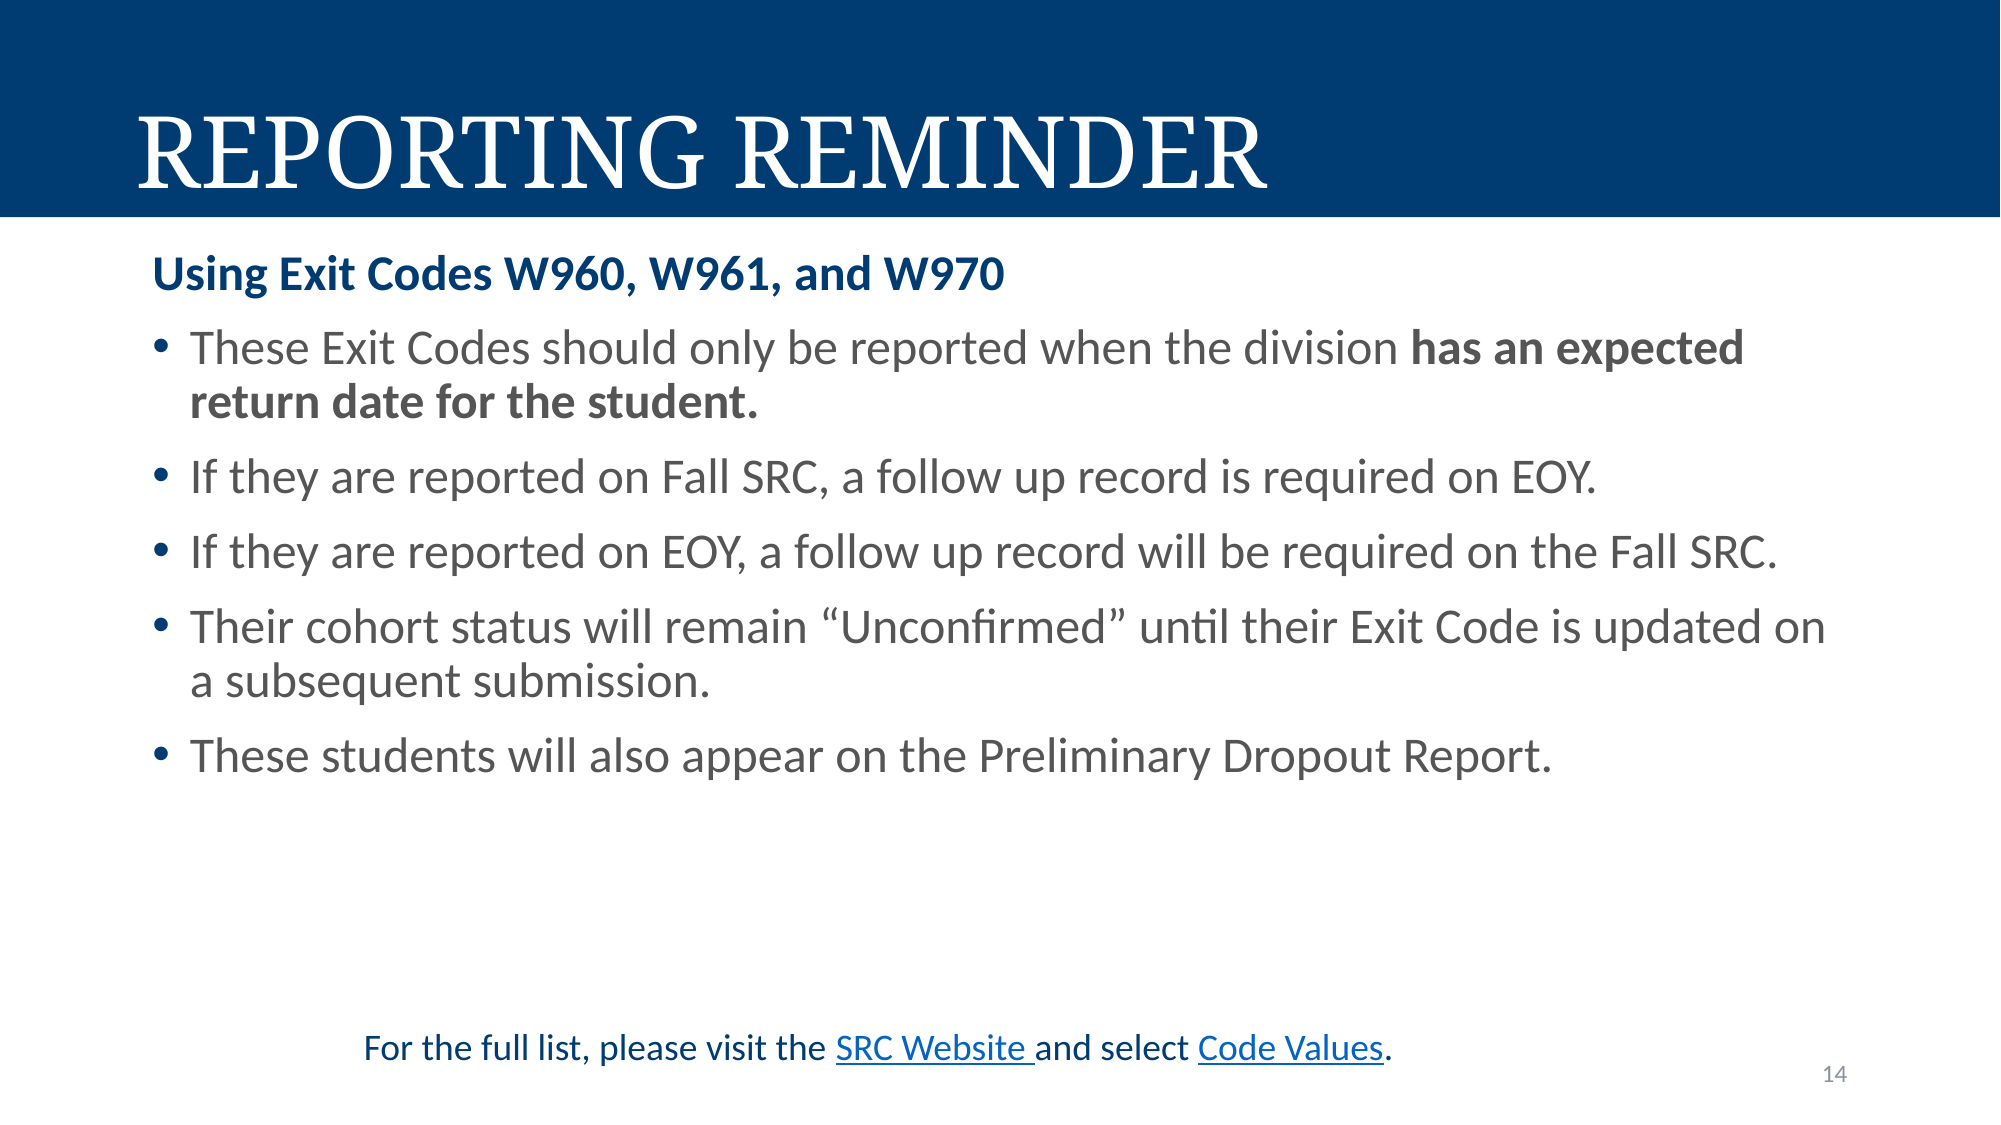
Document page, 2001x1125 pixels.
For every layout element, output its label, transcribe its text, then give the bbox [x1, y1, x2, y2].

list Using Exit Codes W960, W961, and W970 These Exit Codes should only be reported when the division has an expected return date for the student. If they are reported on Fall SRC, a follow up record is required on EOY. If they are reported on EOY, a follow up record will be required on the Fall SRC. Their cohort status will remain “Unconfirmed” until their Exit Code is updated on a subsequent submission. These students will also appear on the Preliminary Dropout Report. [137, 239, 1863, 1014]
title Reporting Reminder [0, 0, 2000, 218]
slide_number 14 [1412, 1042, 1863, 1103]
text_box For the full list, please visit the SRC Website and select Code Values. [349, 1015, 1651, 1076]
